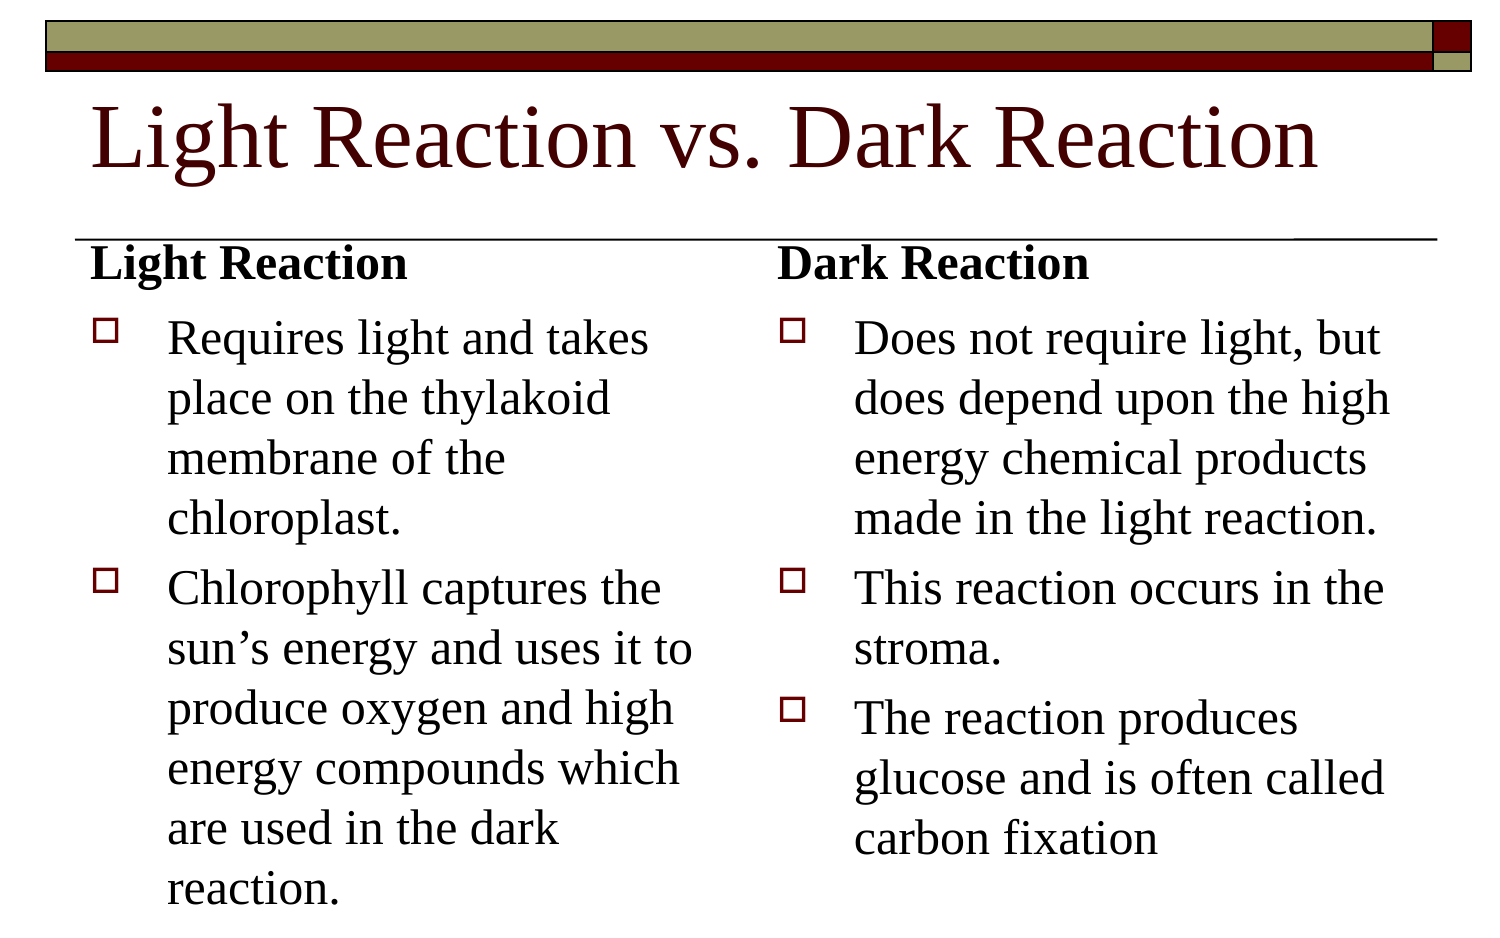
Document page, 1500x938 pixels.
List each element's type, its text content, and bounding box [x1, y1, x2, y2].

list Light Reaction [74, 209, 738, 297]
list Does not require light, but does depend upon the high energy chemical products made in the light reaction. This reaction occurs in the stroma. The reaction produces glucose and is often called carbon fixation [761, 297, 1426, 838]
list Requires light and takes place on the thylakoid membrane of the chloroplast. Chlorophyll captures the sun’s energy and uses it to produce oxygen and high energy compounds which are used in the dark reaction. [74, 297, 738, 838]
title Light Reaction vs. Dark Reaction [74, 37, 1426, 195]
list Dark Reaction [761, 209, 1426, 297]
